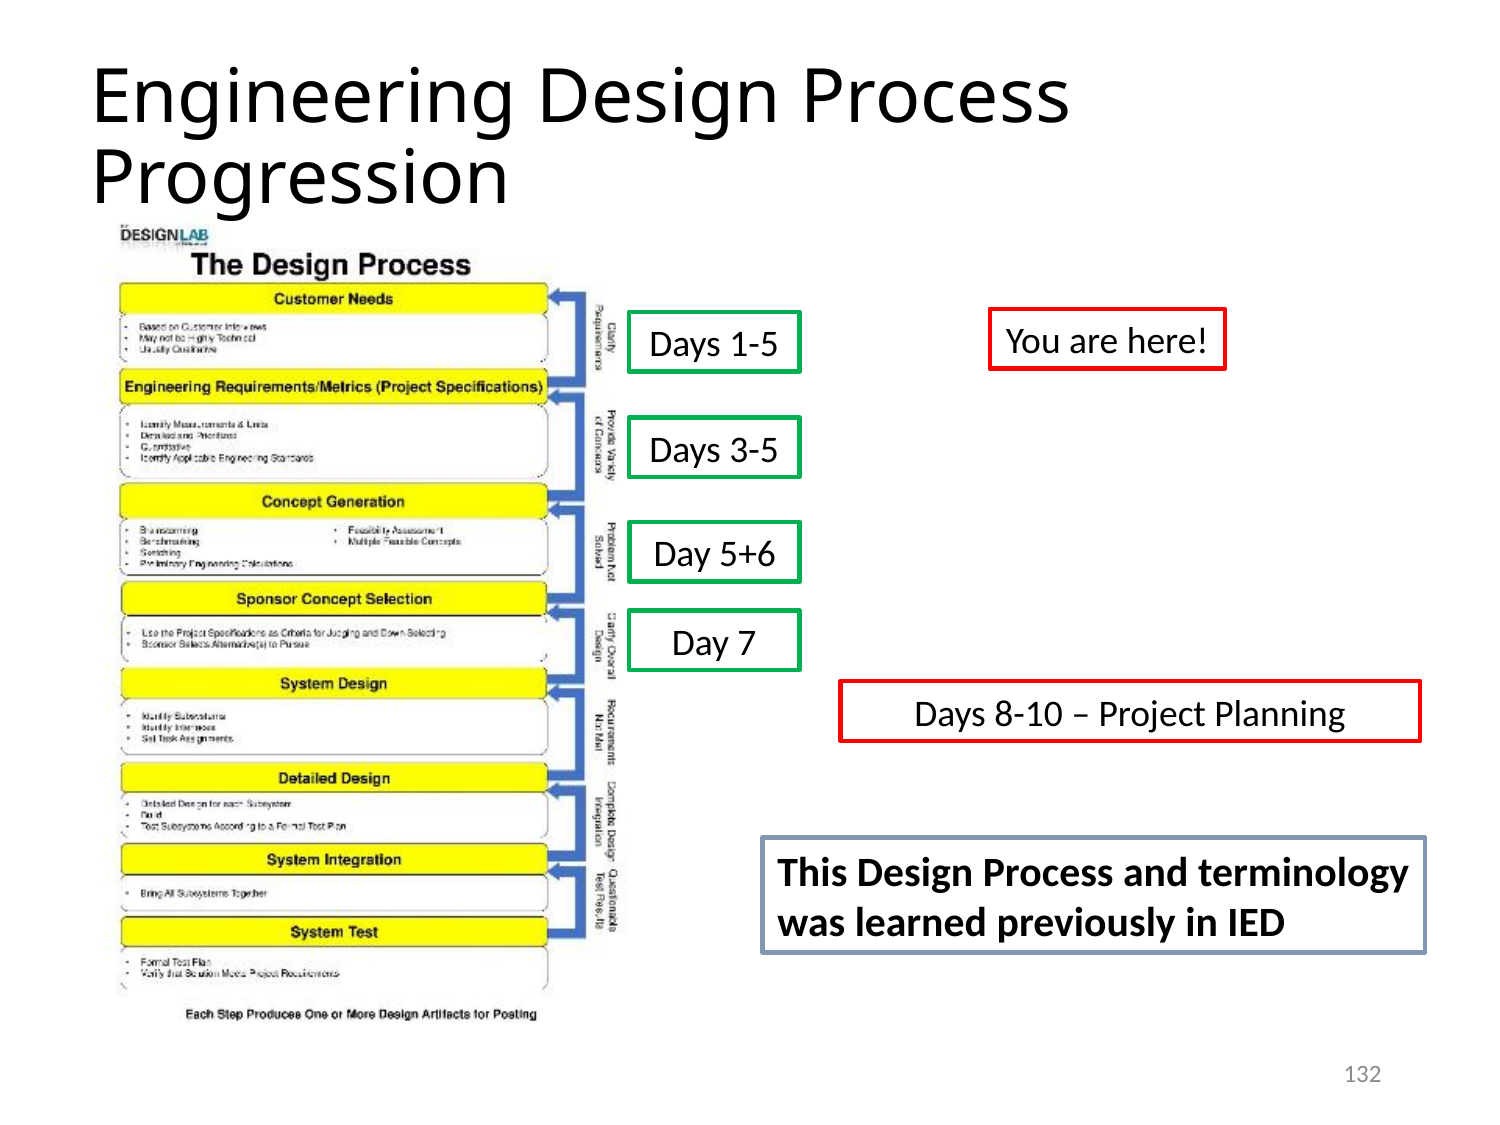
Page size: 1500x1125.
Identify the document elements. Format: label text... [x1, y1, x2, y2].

text_box This Design Process and terminology was learned previously in IED [762, 837, 1425, 953]
title Engineering Design Process Progression [75, 45, 1450, 233]
text_box Day 7 [655, 610, 800, 671]
text_box Day 5+6 [655, 521, 800, 582]
slide_number 132 [1059, 1042, 1397, 1103]
text_box You are here! [989, 308, 1225, 369]
text_box Days 1-5 [655, 311, 800, 372]
text_box Days 3-5 [655, 417, 800, 477]
text_box Days 8-10 – Project Planning [840, 681, 1421, 741]
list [79, 186, 655, 1049]
